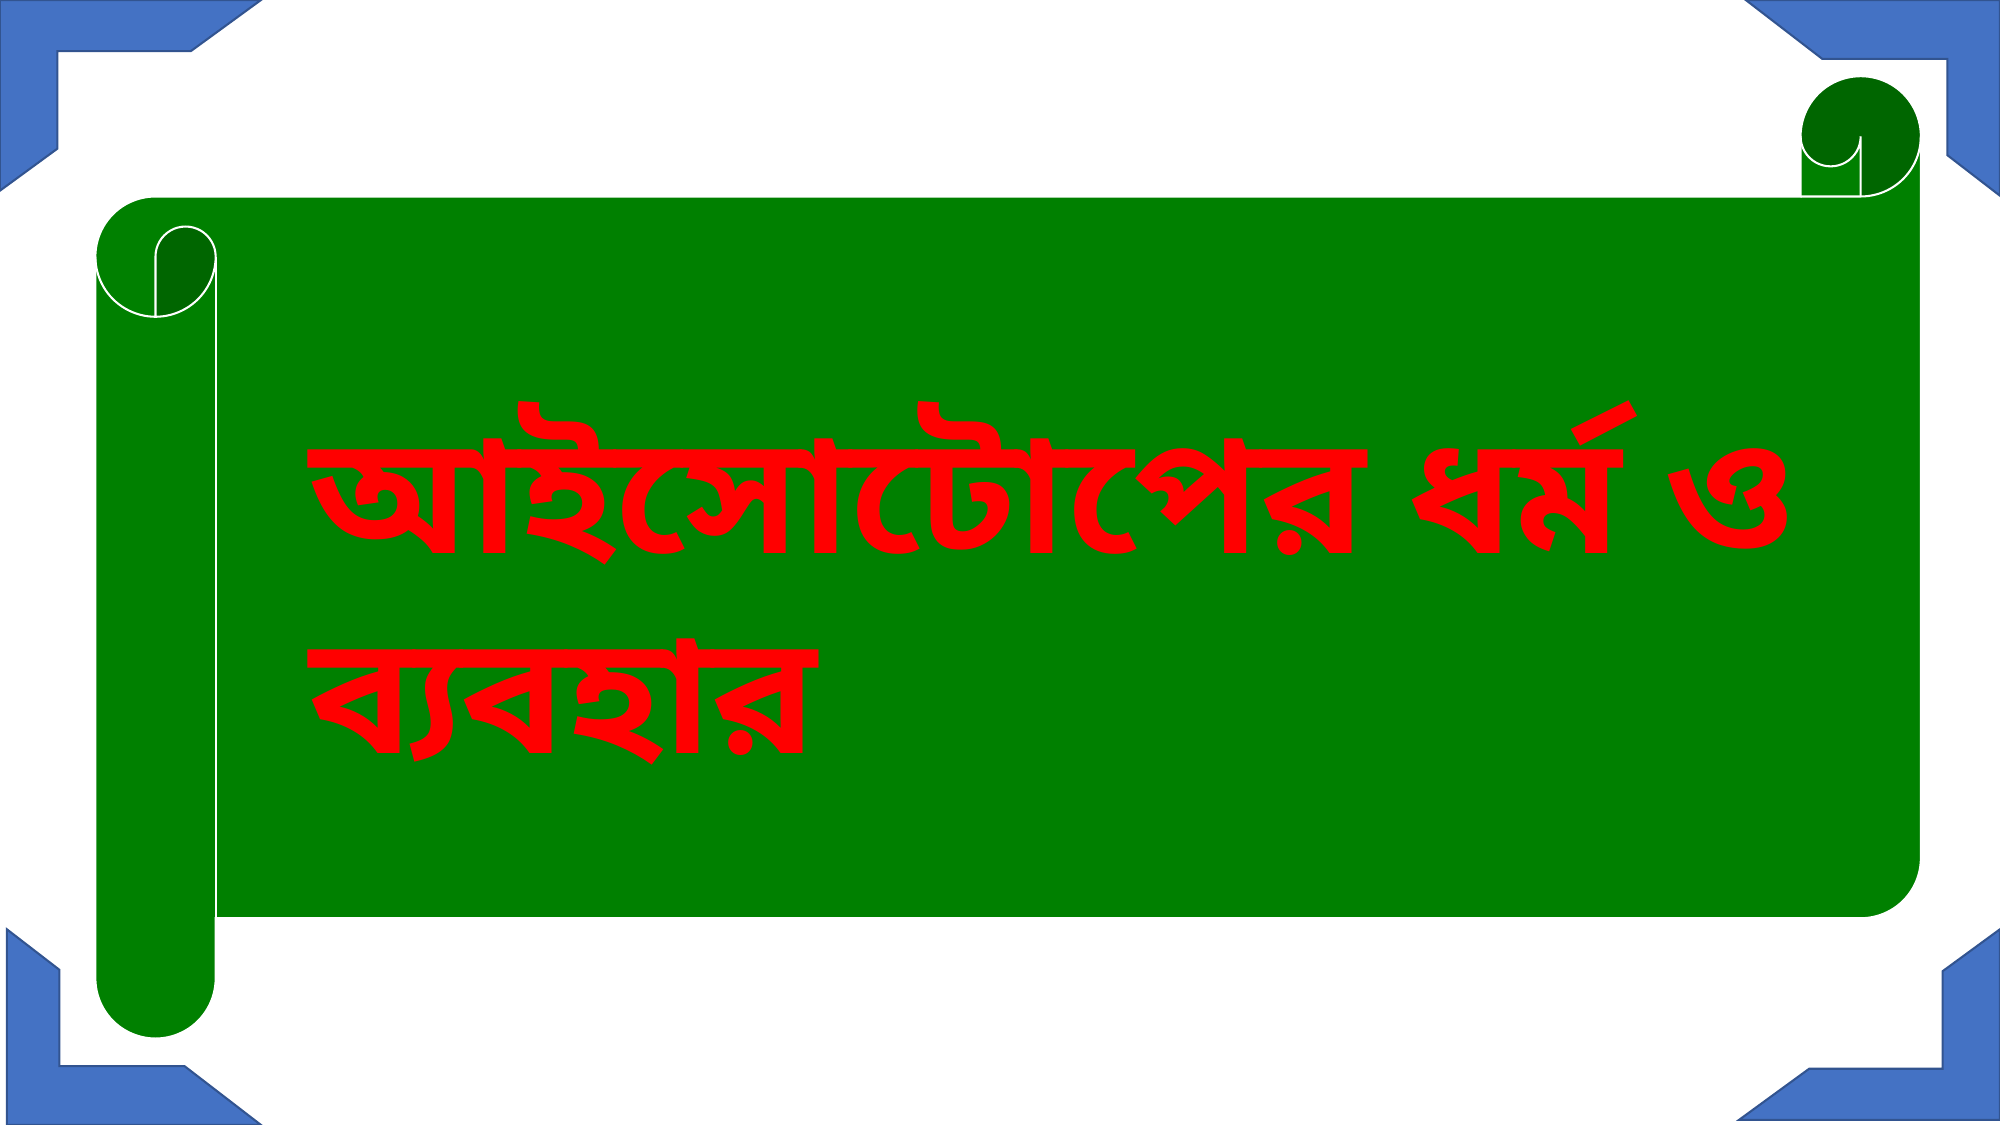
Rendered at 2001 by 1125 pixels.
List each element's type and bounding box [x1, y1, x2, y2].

text_box [0, 0, 2000, 1125]
